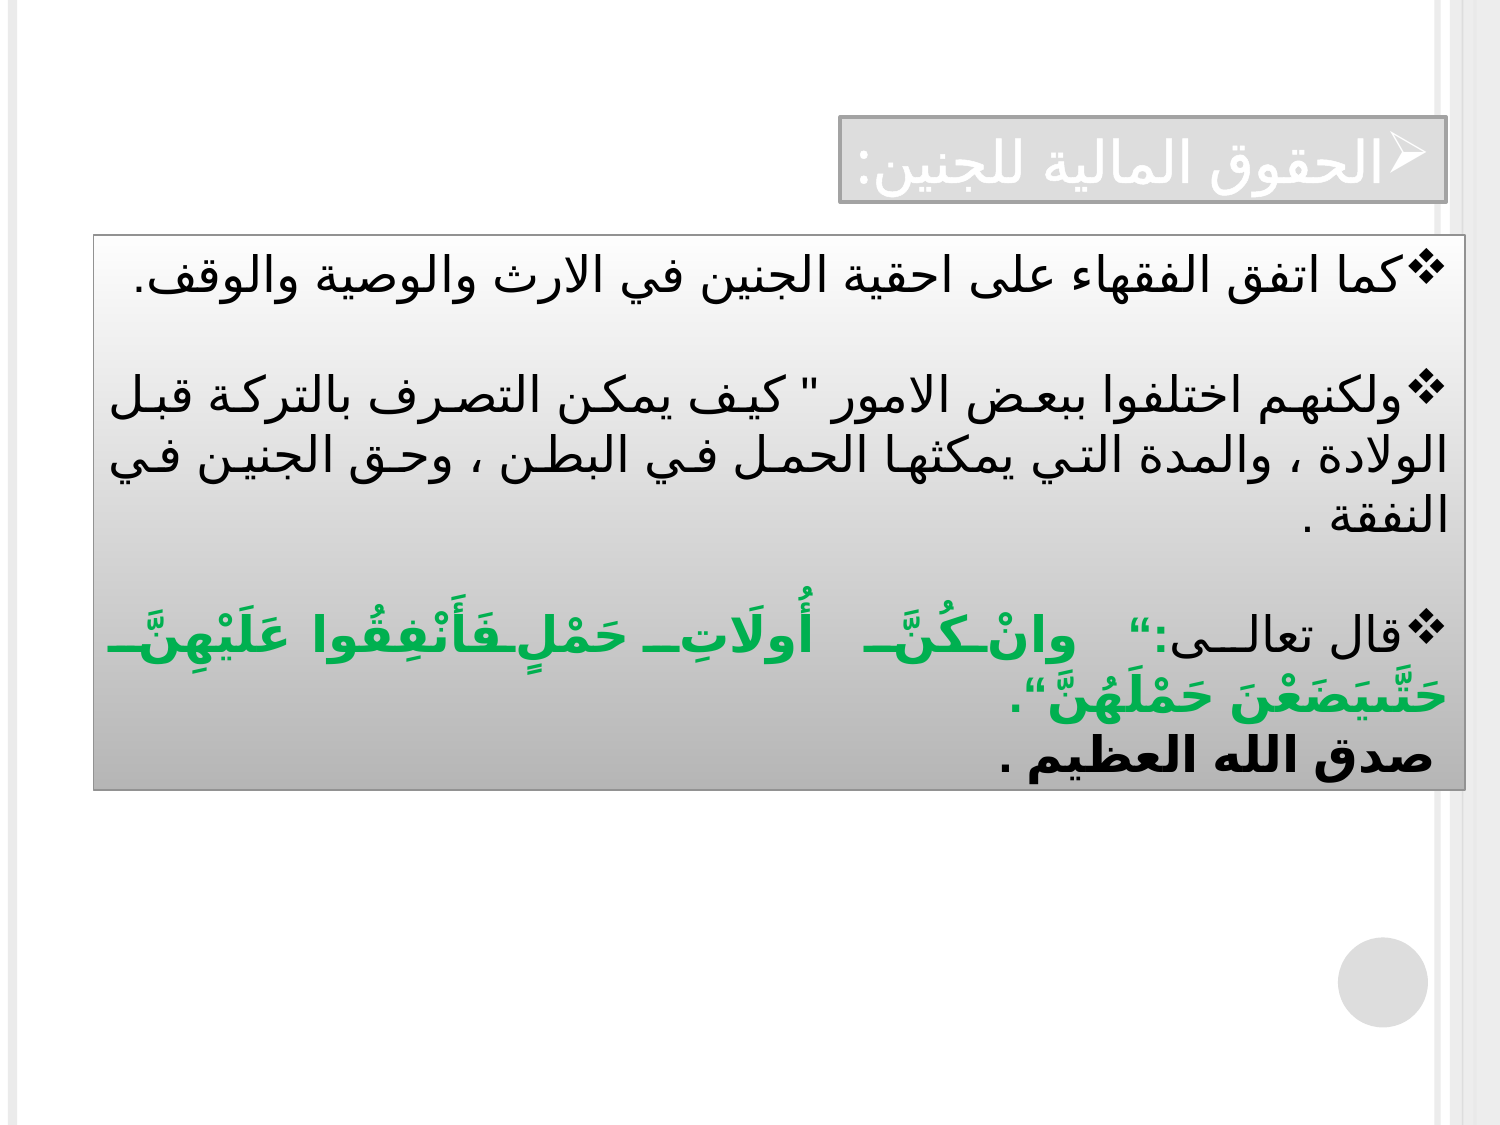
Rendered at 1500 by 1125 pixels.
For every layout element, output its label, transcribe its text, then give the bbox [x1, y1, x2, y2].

text_box كما اتفق الفقهاء على احقية الجنين في الارث والوصية والوقف. ولكنهم اختلفوا ببعض الامور " كيف يمكن التصرف بالتركة قبل الولادة ، والمدة التي يمكثها الحمل في البطن ، وحق الجنين في النفقة . قال تعالى:“ وانْ كُنَّ أُولَاتِ حَمْلٍ فَأَنْفِقُوا عَلَيْهِنَّ حَتَّىيَضَعْنَ حَمْلَهُنَّ“. صدق الله العظيم . [93, 234, 1466, 791]
text_box الحقوق المالية للجنين: [838, 115, 1448, 204]
